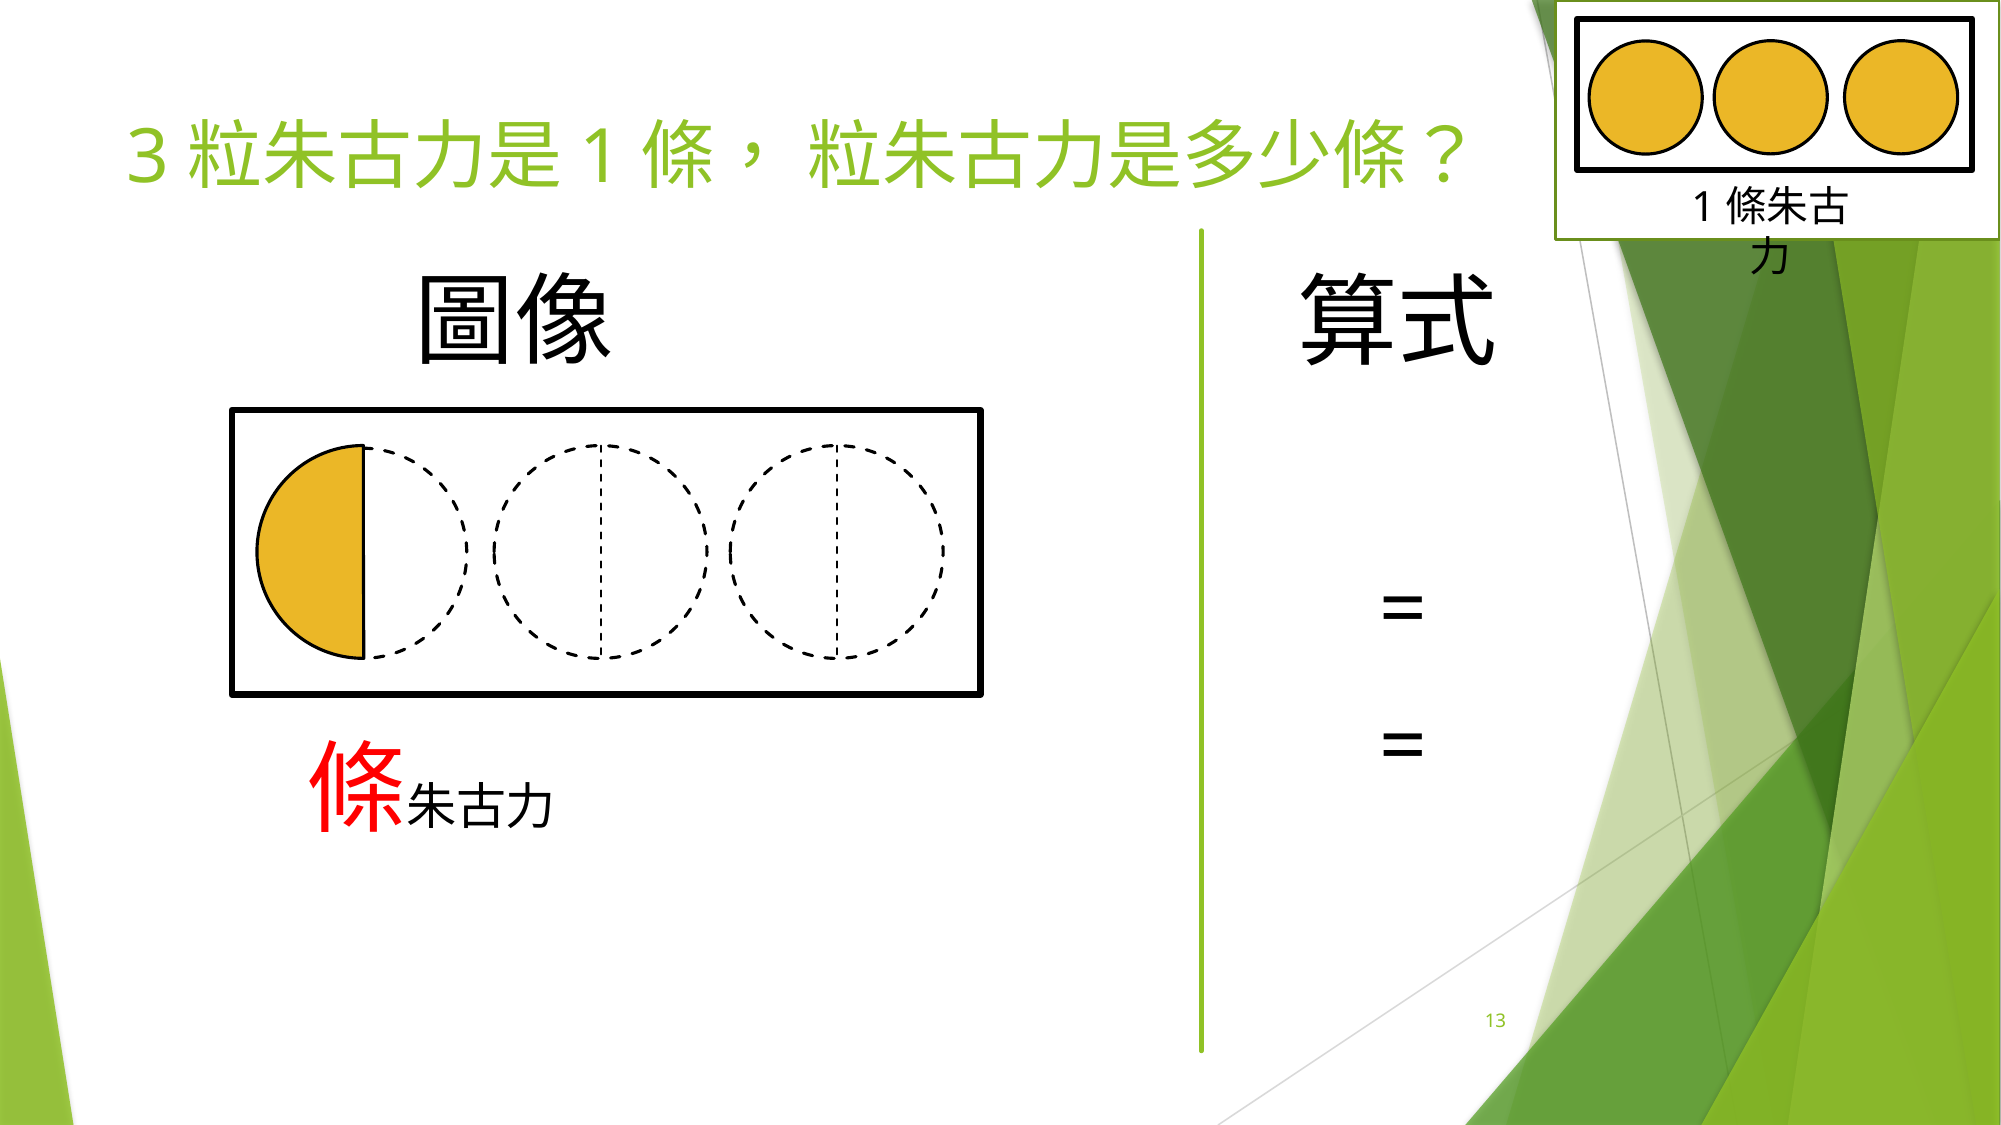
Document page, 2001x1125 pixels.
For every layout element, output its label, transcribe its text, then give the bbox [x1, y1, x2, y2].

slide_number 13 [1409, 991, 1522, 1051]
text_box 圖像 [399, 249, 636, 384]
text_box 算式 [1282, 249, 1518, 385]
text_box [493, 445, 708, 659]
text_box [256, 447, 470, 663]
text_box [230, 409, 982, 696]
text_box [1554, 0, 2000, 241]
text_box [729, 445, 944, 659]
